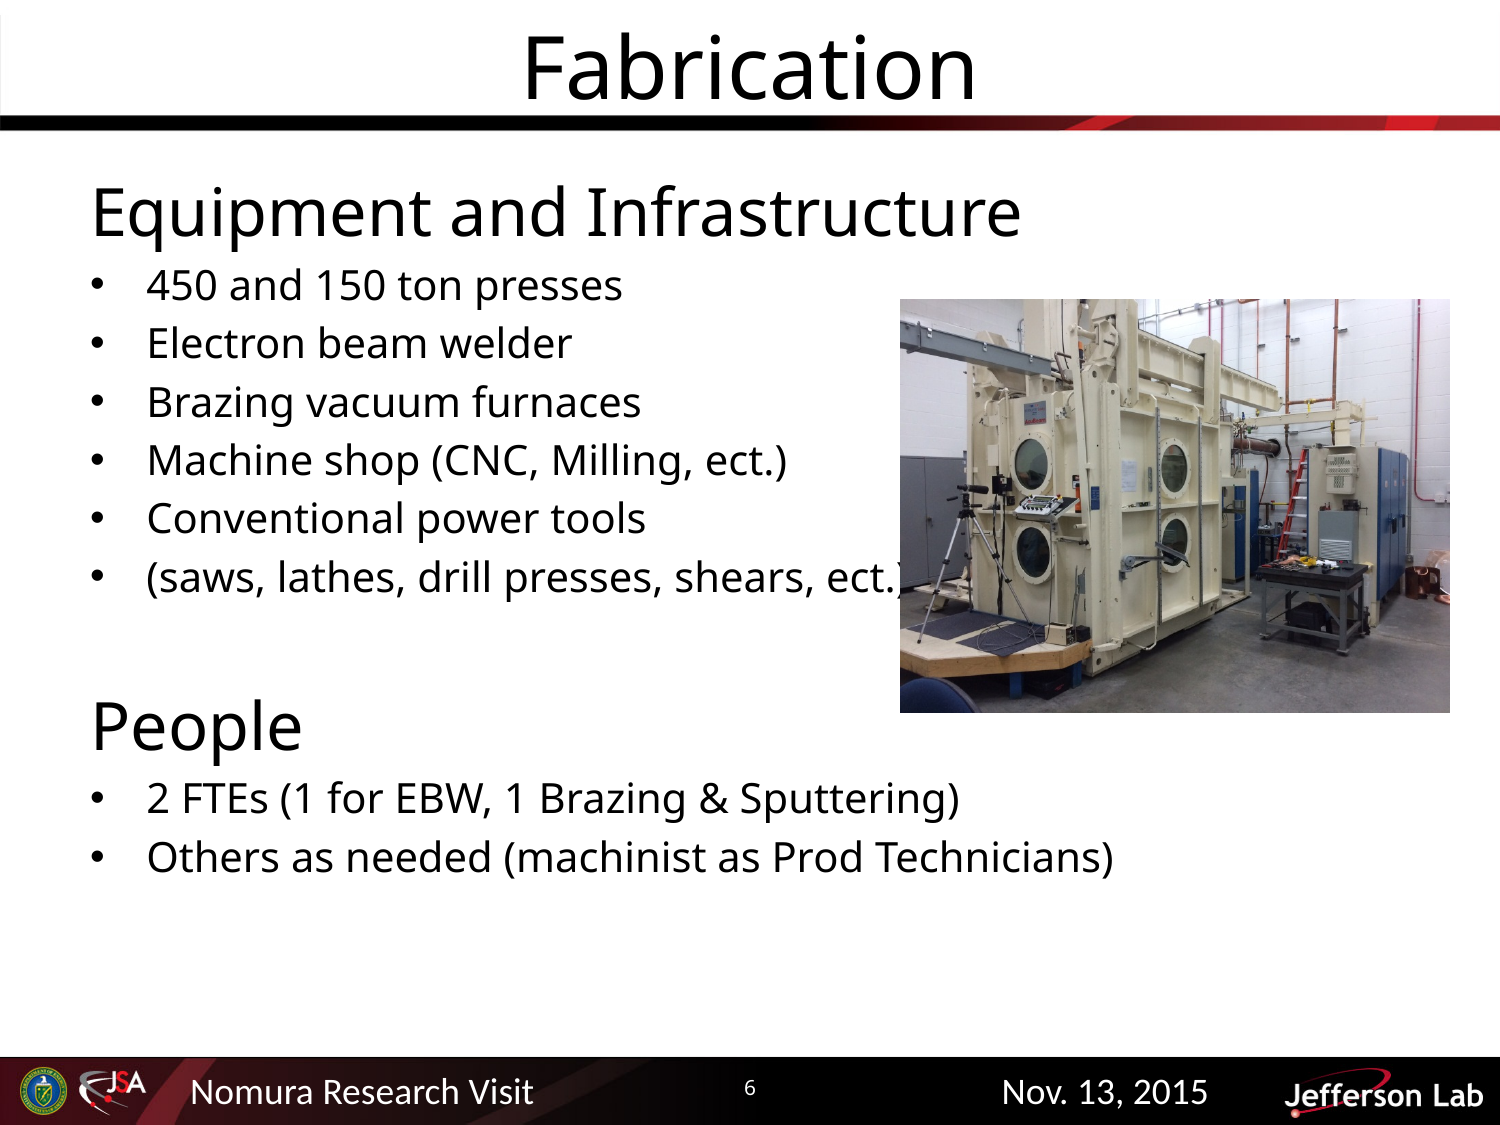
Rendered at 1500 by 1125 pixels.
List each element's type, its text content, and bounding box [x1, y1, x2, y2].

list Equipment and Infrastructure 450 and 150 ton presses Electron beam welder Brazing vacuum furnaces Machine shop (CNC, Milling, ect.) Conventional power tools (saws, lathes, drill presses, shears, ect.) People 2 FTEs (1 for EBW, 1 Brazing & Sputtering) Others as needed (machinist as Prod Technicians) [75, 162, 1425, 1005]
slide_number 6 [575, 1072, 925, 1105]
title Fabrication [75, 31, 1425, 98]
picture [0, 0, 1500, 1125]
